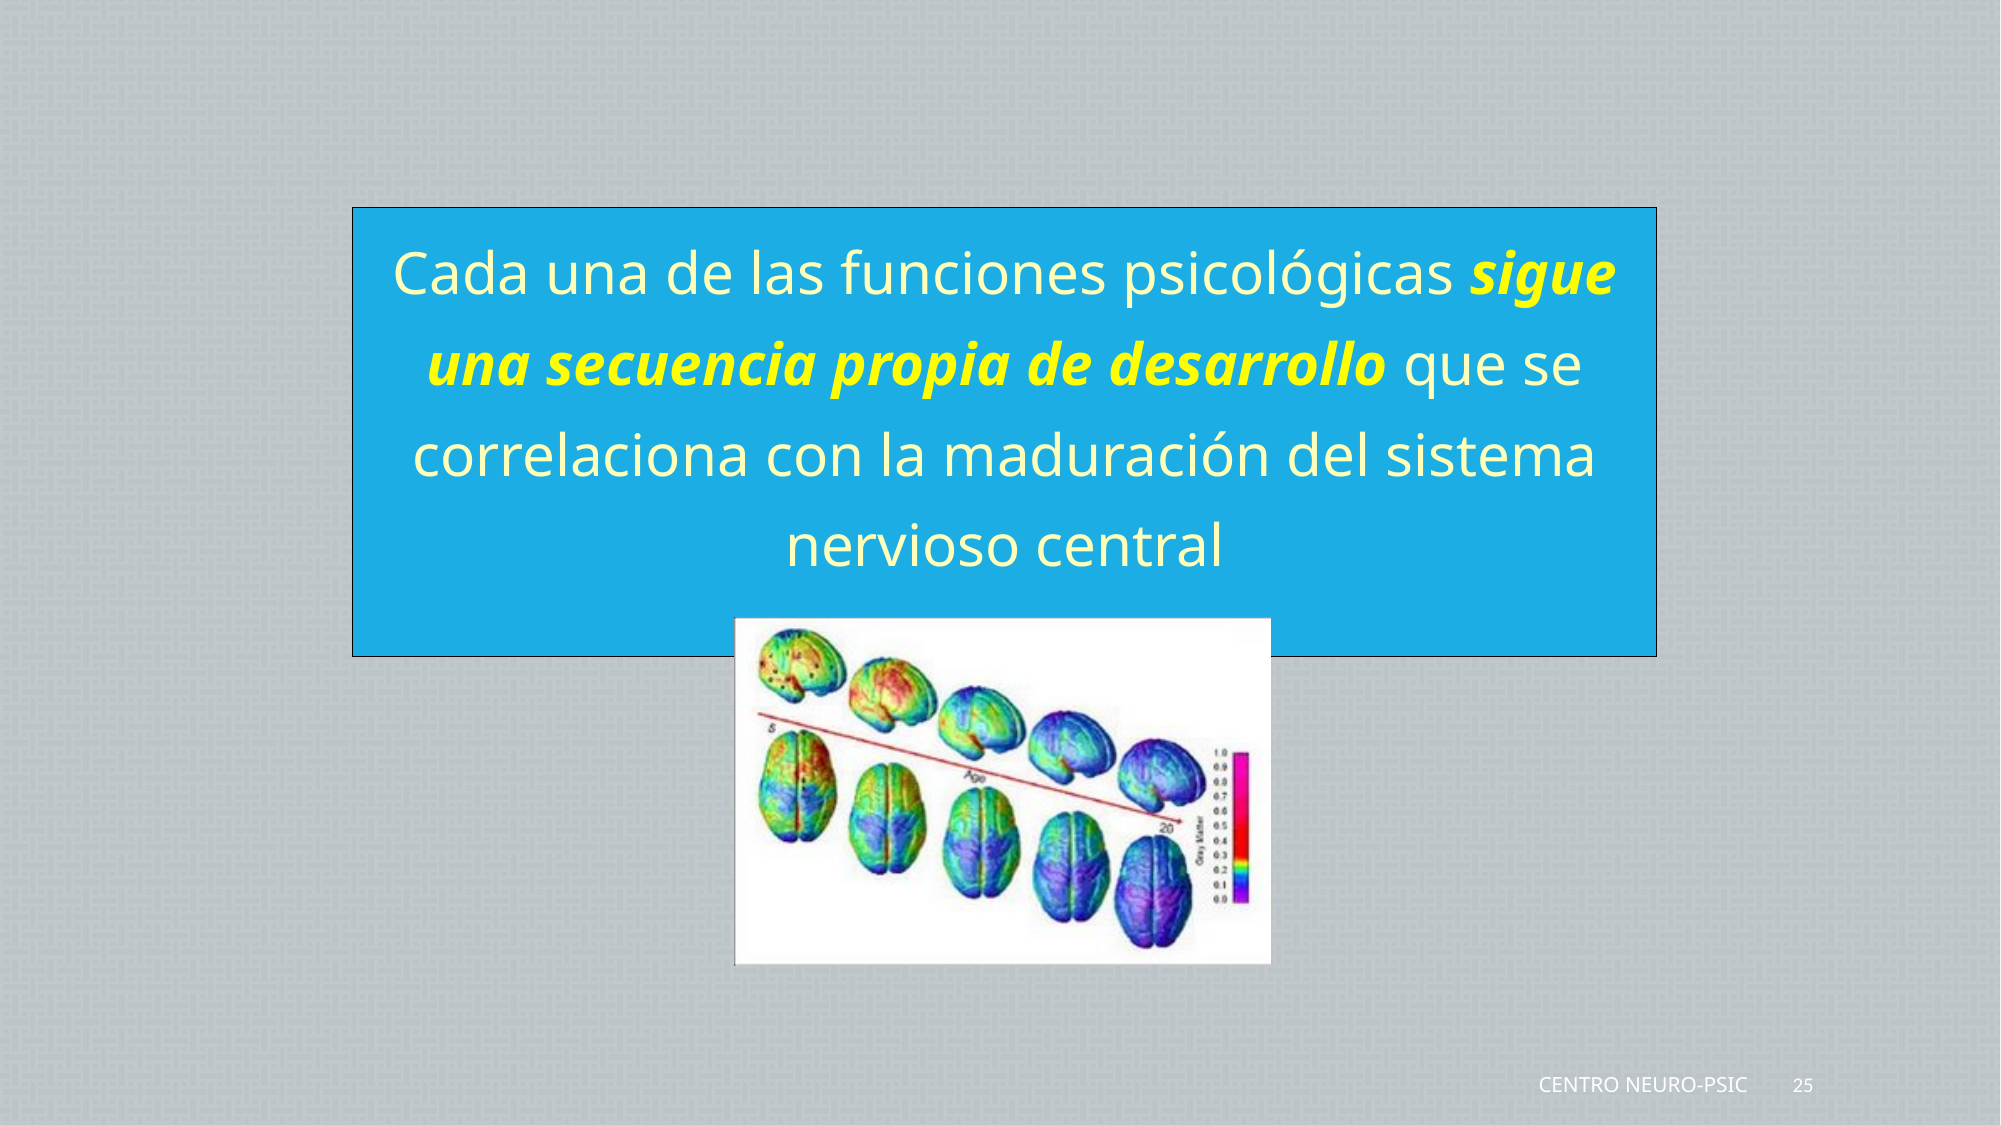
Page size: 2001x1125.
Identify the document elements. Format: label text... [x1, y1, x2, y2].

slide_number 25 [1777, 1061, 1938, 1107]
picture [734, 616, 1271, 966]
footer Centro Neuro-Psic [794, 1061, 1763, 1107]
text_box Cada una de las funciones psicológicas sigue una secuencia propia de desarrollo que se correlaciona con la maduración del sistema nervioso central [352, 207, 1657, 657]
